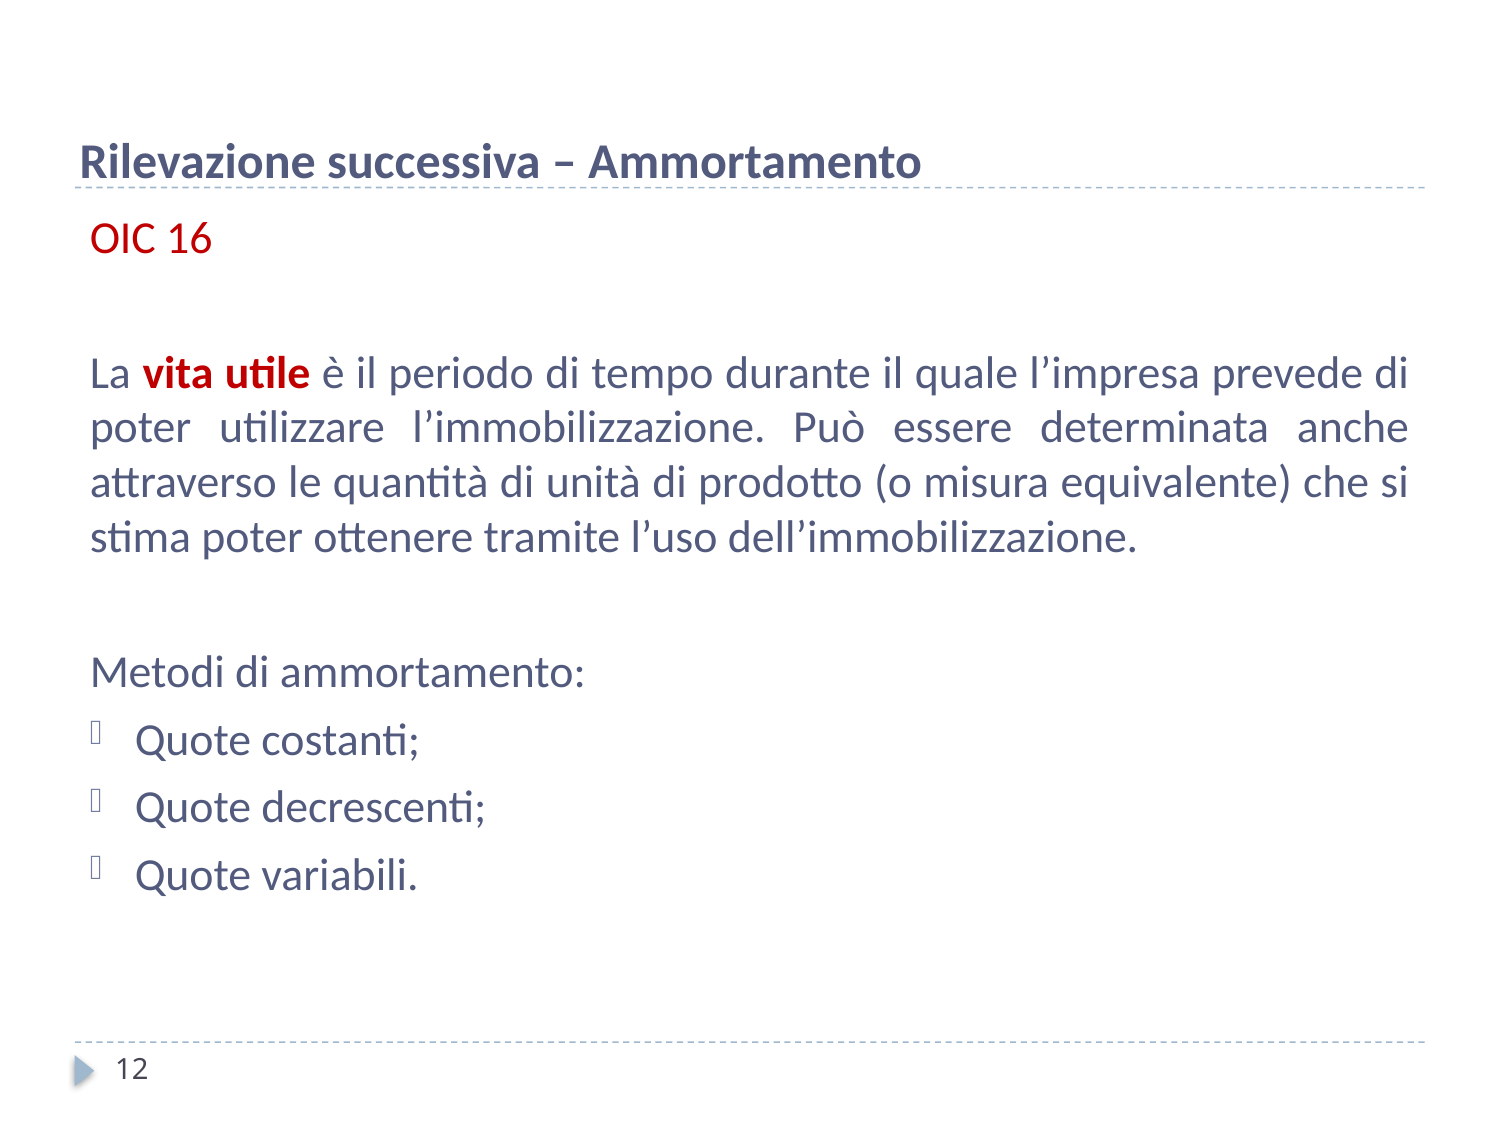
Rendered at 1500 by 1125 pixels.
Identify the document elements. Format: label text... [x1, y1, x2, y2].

text_box Rilevazione successiva – Ammortamento [64, 121, 1403, 197]
slide_number 12 [100, 1042, 426, 1103]
list OIC 16 La vita utile è il periodo di tempo durante il quale l’impresa prevede di poter utilizzare l’immobilizzazione. Può essere determinata anche attraverso le quantità di unità di prodotto (o misura equivalente) che si stima poter ottenere tramite l’uso dell’immobilizzazione. Metodi di ammortamento: Quote costanti; Quote decrescenti; Quote variabili. [75, 200, 1425, 1059]
